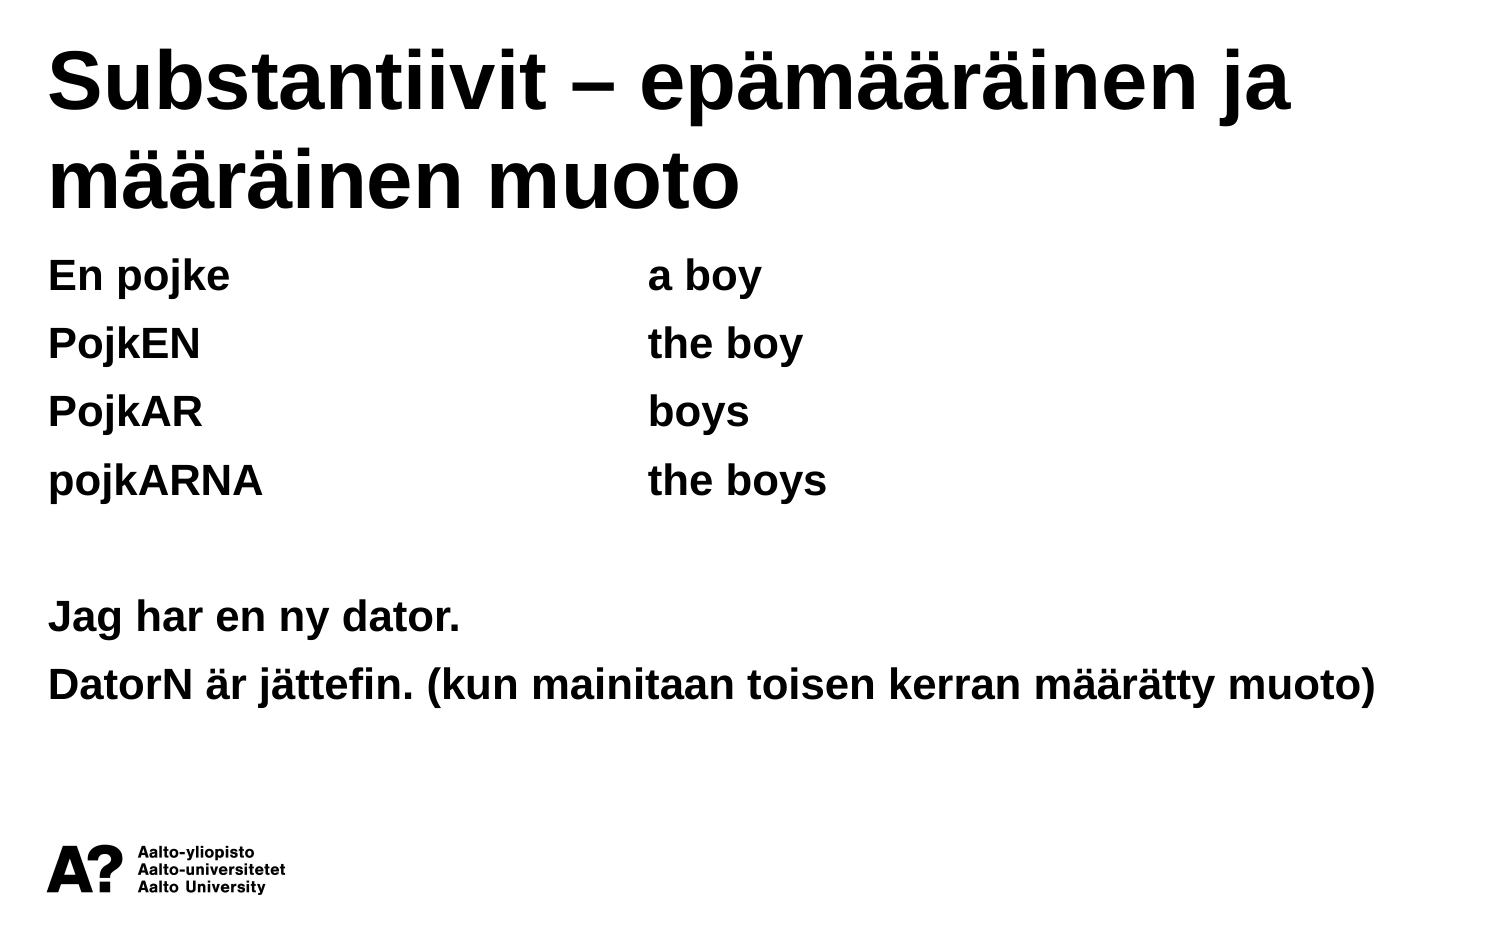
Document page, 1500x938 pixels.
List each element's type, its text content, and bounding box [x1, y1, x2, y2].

list En pojke a boy PojkEN the boy PojkAR boys pojkARNA the boys Jag har en ny dator. DatorN är jättefin. (kun mainitaan toisen kerran määrätty muoto) [47, 246, 1442, 803]
list Substantiivit – epämääräinen ja määräinen muoto [47, 25, 1442, 208]
picture [0, 799, 333, 938]
